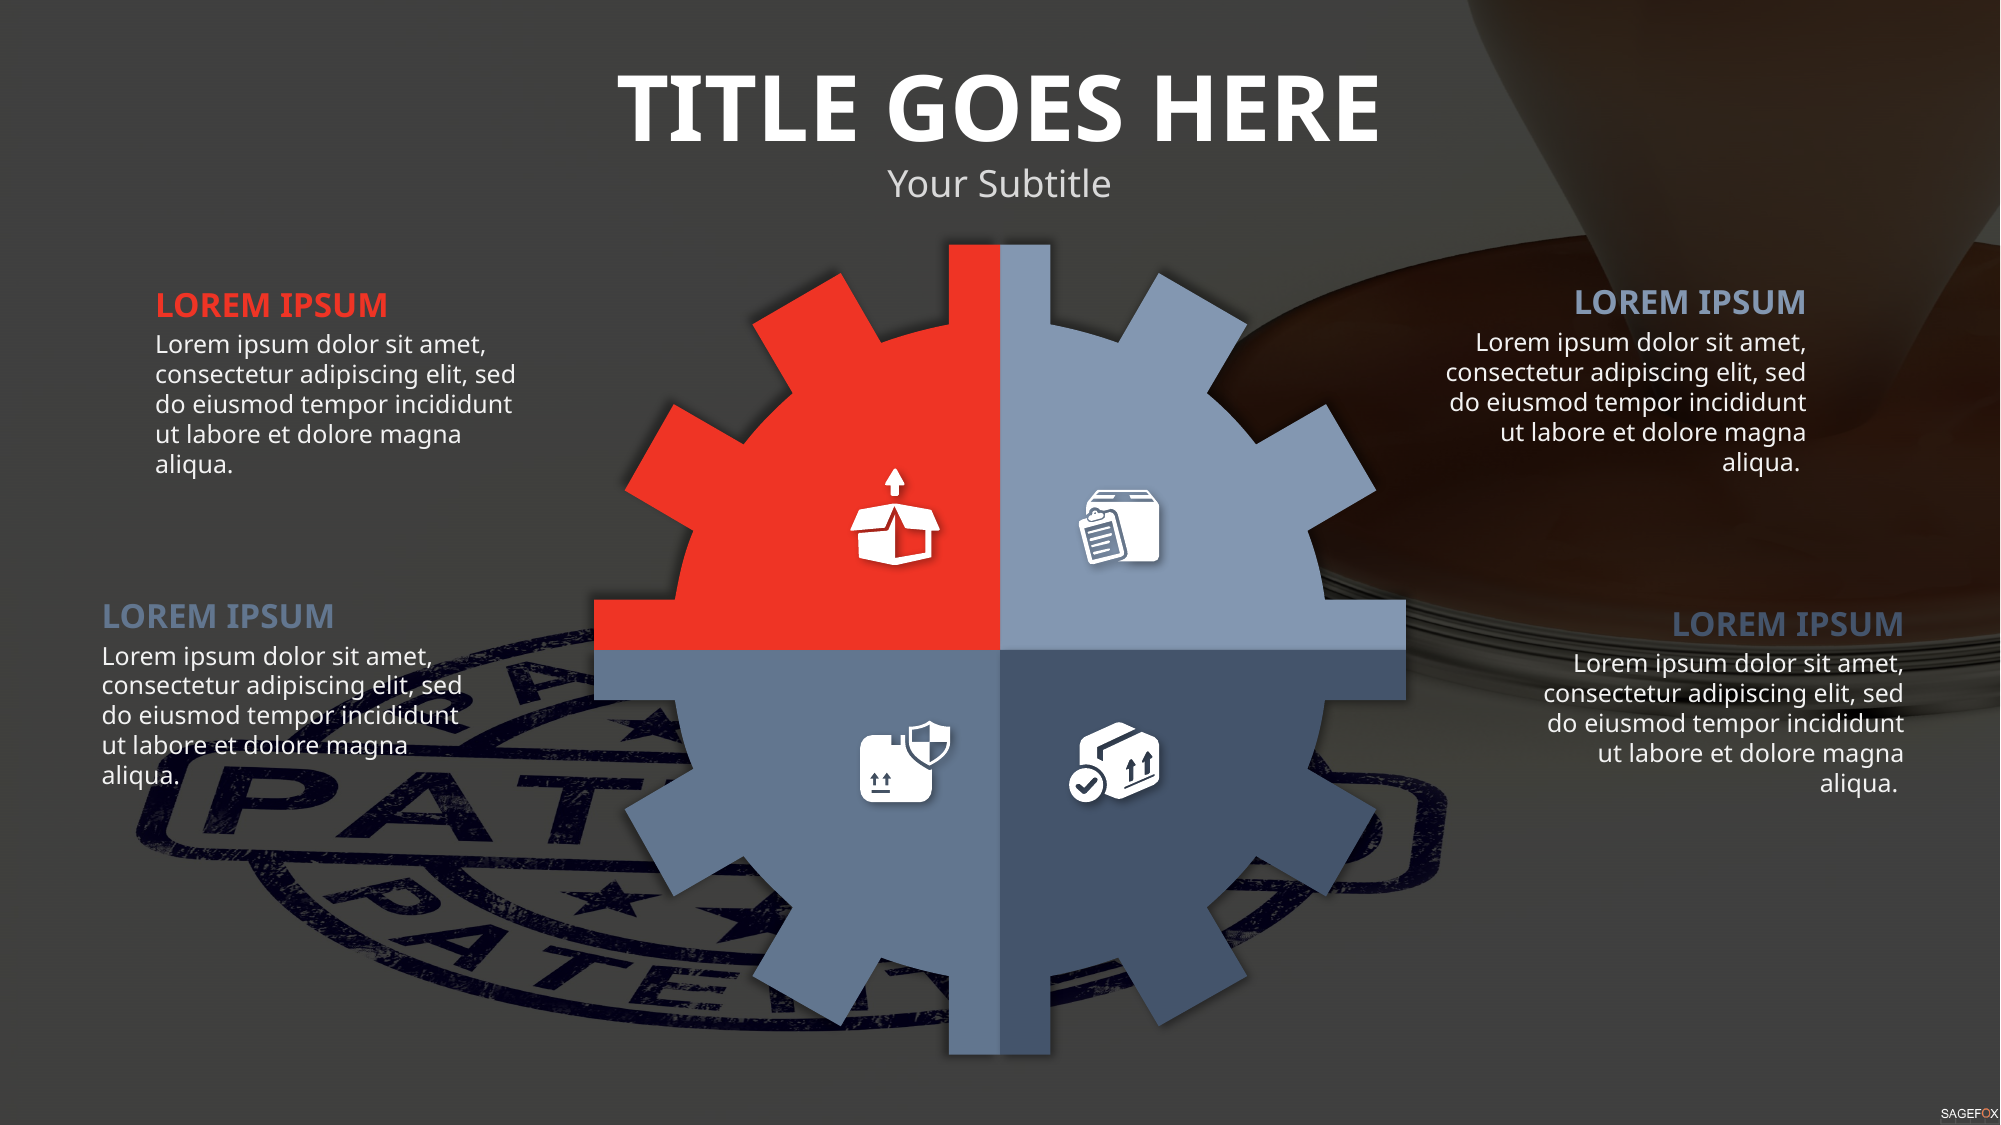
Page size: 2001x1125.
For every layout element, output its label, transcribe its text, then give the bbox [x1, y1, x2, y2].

text_box [1001, 322, 1406, 649]
text_box [1069, 768, 1104, 803]
text_box [594, 650, 1000, 1055]
text_box [908, 720, 951, 766]
picture [0, 0, 2001, 1125]
text_box [1086, 489, 1160, 562]
text_box [885, 468, 905, 496]
text_box [850, 503, 940, 565]
text_box [1079, 722, 1160, 799]
text_box [594, 322, 1001, 650]
text_box [1078, 510, 1125, 565]
text_box LOREM IPSUM Lorem ipsum dolor sit amet, consectetur adipiscing elit, sed do eiusmod tempor incididunt ut labore et dolore magna aliqua. [1514, 595, 1920, 805]
text_box LOREM IPSUM Lorem ipsum dolor sit amet, consectetur adipiscing elit, sed do eiusmod tempor incididunt ut labore et dolore magna aliqua. [1417, 273, 1822, 484]
text_box LOREM IPSUM Lorem ipsum dolor sit amet, consectetur adipiscing elit, sed do eiusmod tempor incididunt ut labore et dolore magna aliqua. [86, 587, 492, 797]
text_box LOREM IPSUM Lorem ipsum dolor sit amet, consectetur adipiscing elit, sed do eiusmod tempor incididunt ut labore et dolore magna aliqua. [140, 276, 546, 487]
text_box [860, 735, 932, 803]
text_box TITLE GOES HERE Your Subtitle [548, 42, 1452, 322]
text_box [1000, 649, 1406, 1055]
